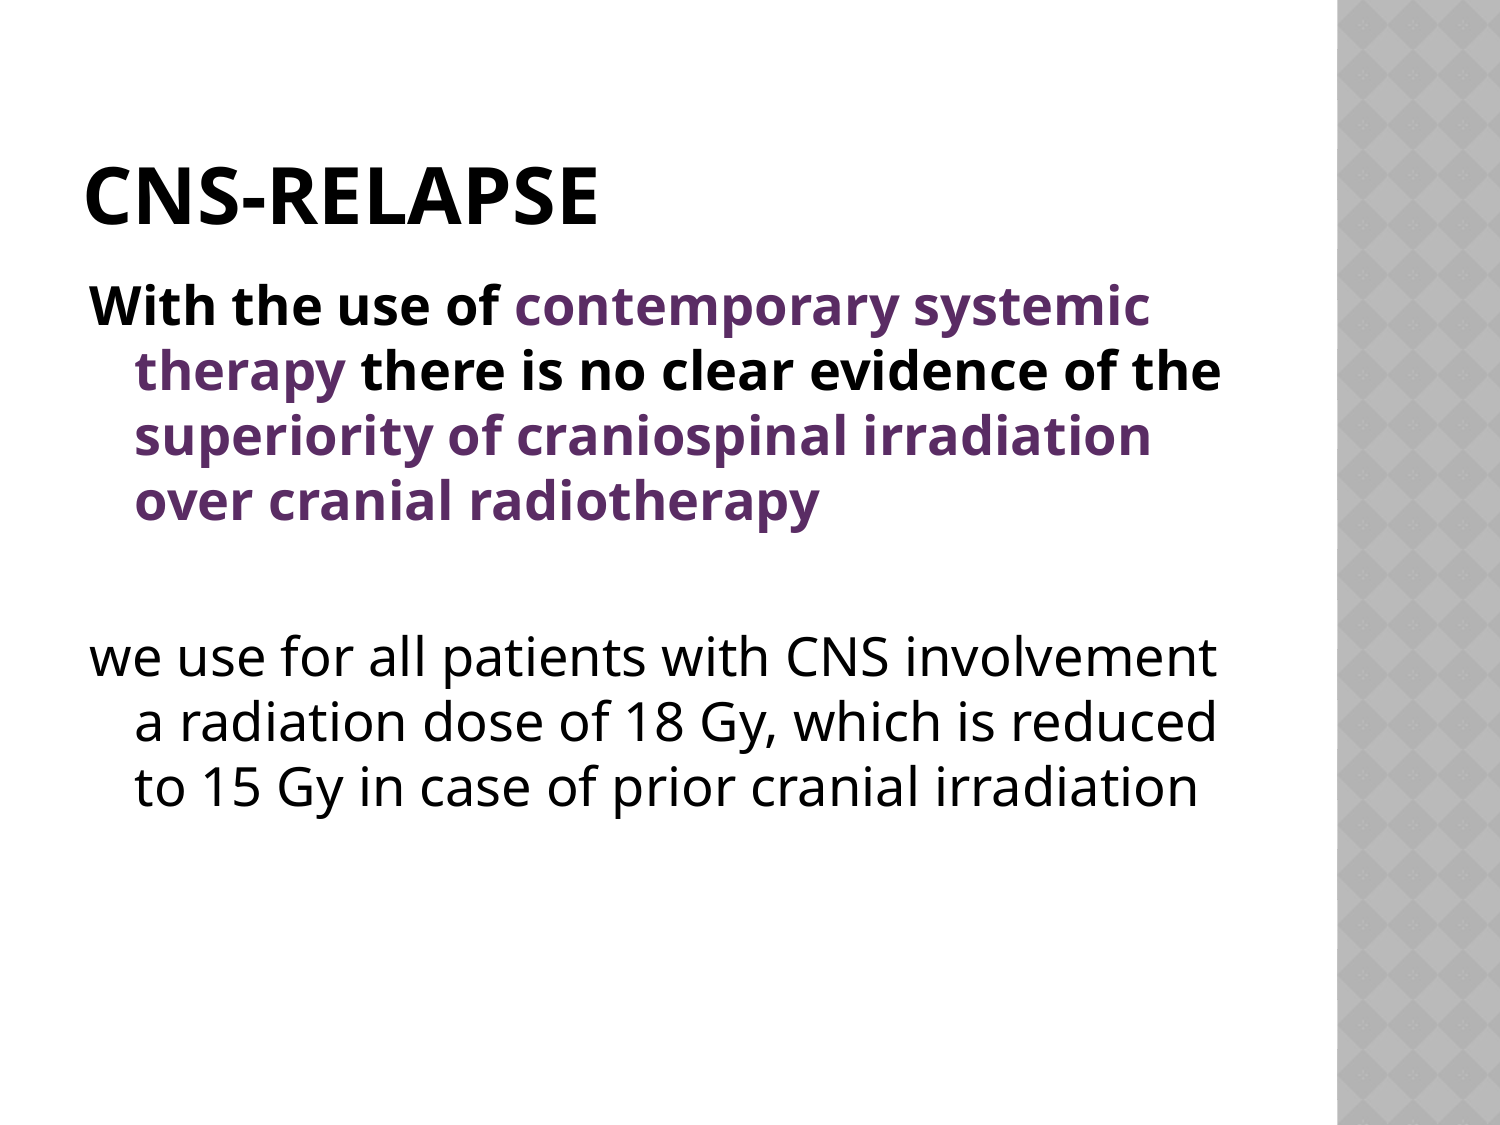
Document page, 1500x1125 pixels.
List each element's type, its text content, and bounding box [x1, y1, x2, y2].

title CNS-Relapse [75, 52, 1263, 240]
list With the use of contemporary systemic therapy there is no clear evidence of the superiority of craniospinal irradiation over cranial radiotherapy we use for all patients with CNS involvement a radiation dose of 18 Gy, which is reduced to 15 Gy in case of prior cranial irradiation [75, 264, 1263, 1059]
